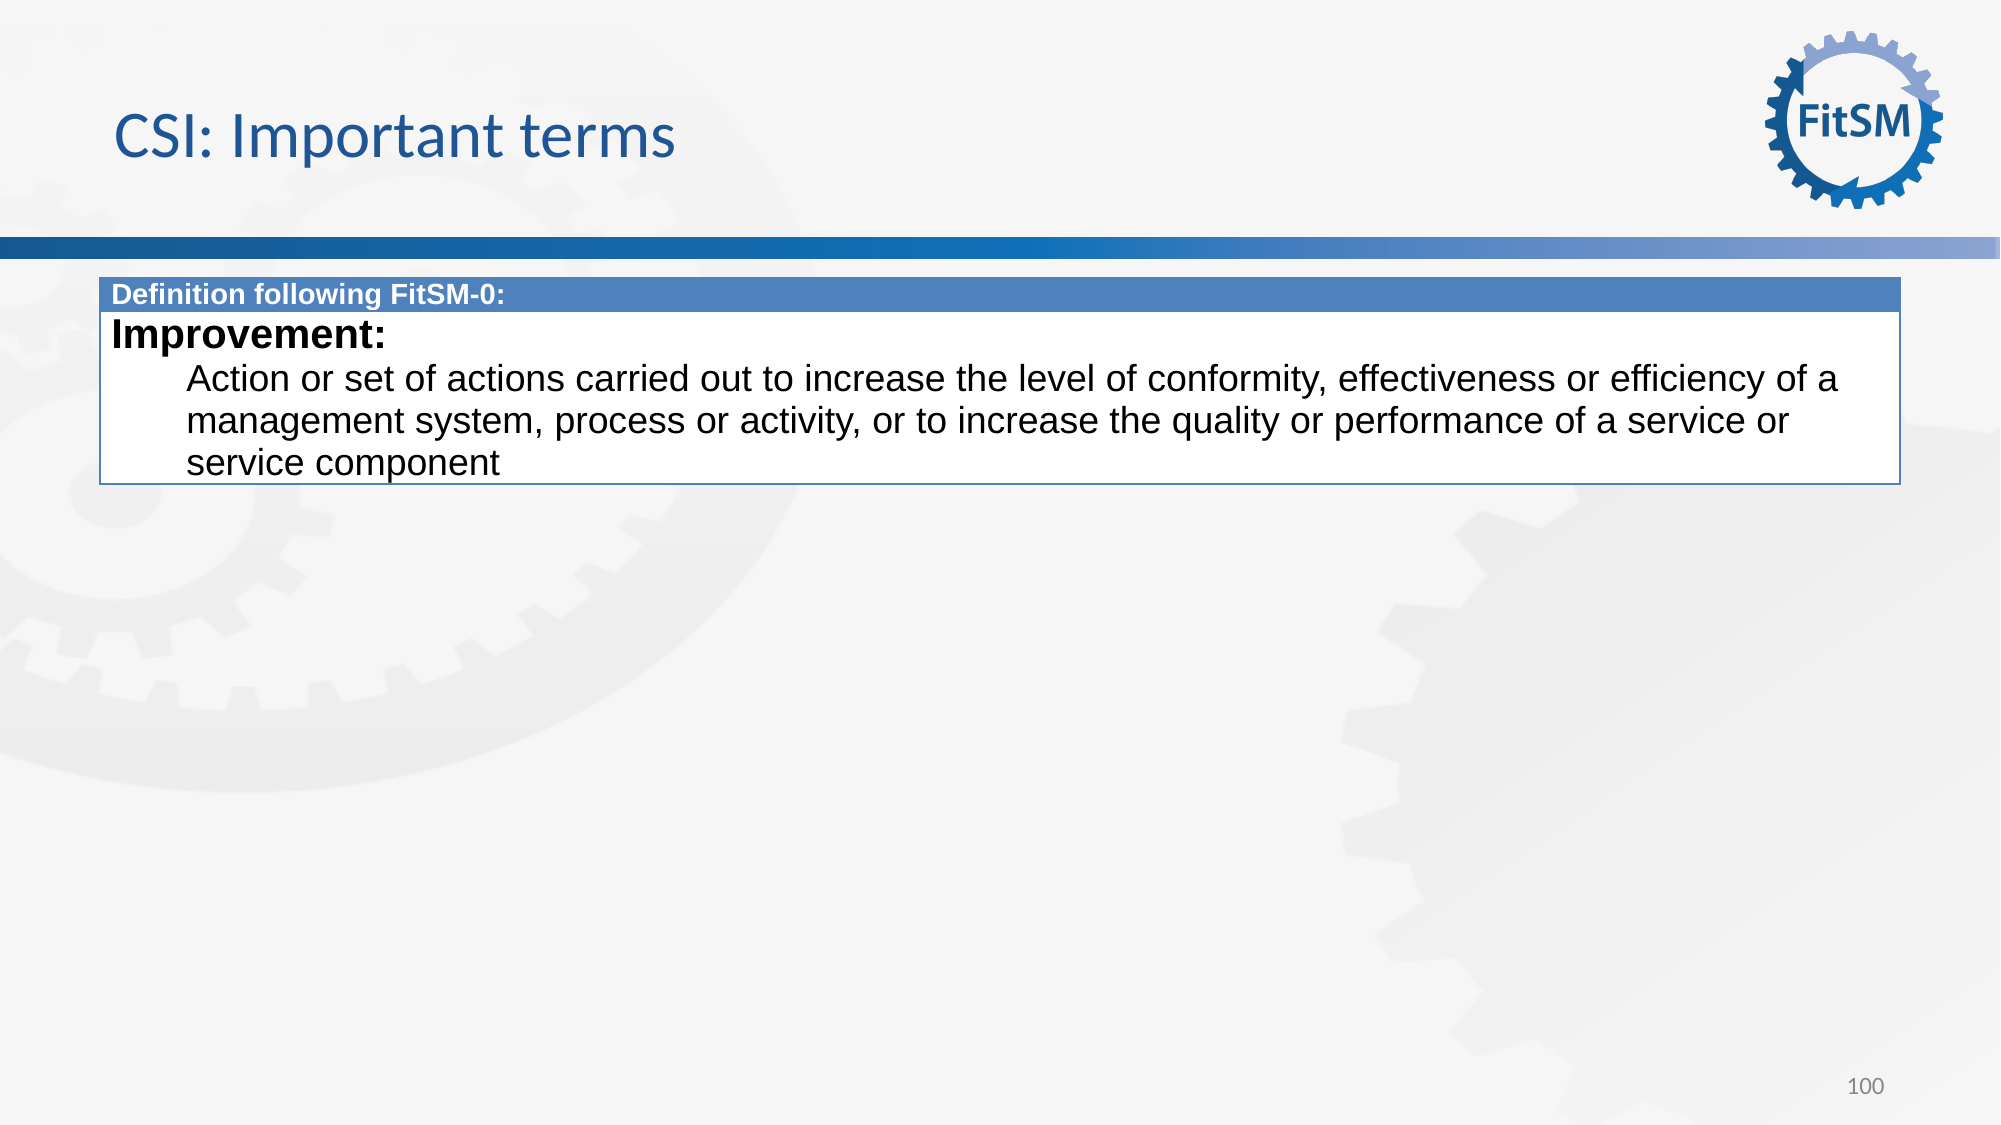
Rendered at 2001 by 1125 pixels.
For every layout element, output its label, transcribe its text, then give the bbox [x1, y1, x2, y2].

title CSI: Important terms [99, 45, 1586, 217]
table_cell Improvement: Action or set of actions carried out to increase the level of conformity, effectiveness or efficiency of a management system, process or activity, or to increase the quality or performance of a service or service component [101, 312, 1899, 483]
picture [0, 0, 2000, 1125]
table_header Definition following FitSM-0: [101, 279, 1899, 310]
slide_number 100 [1433, 1054, 1900, 1115]
